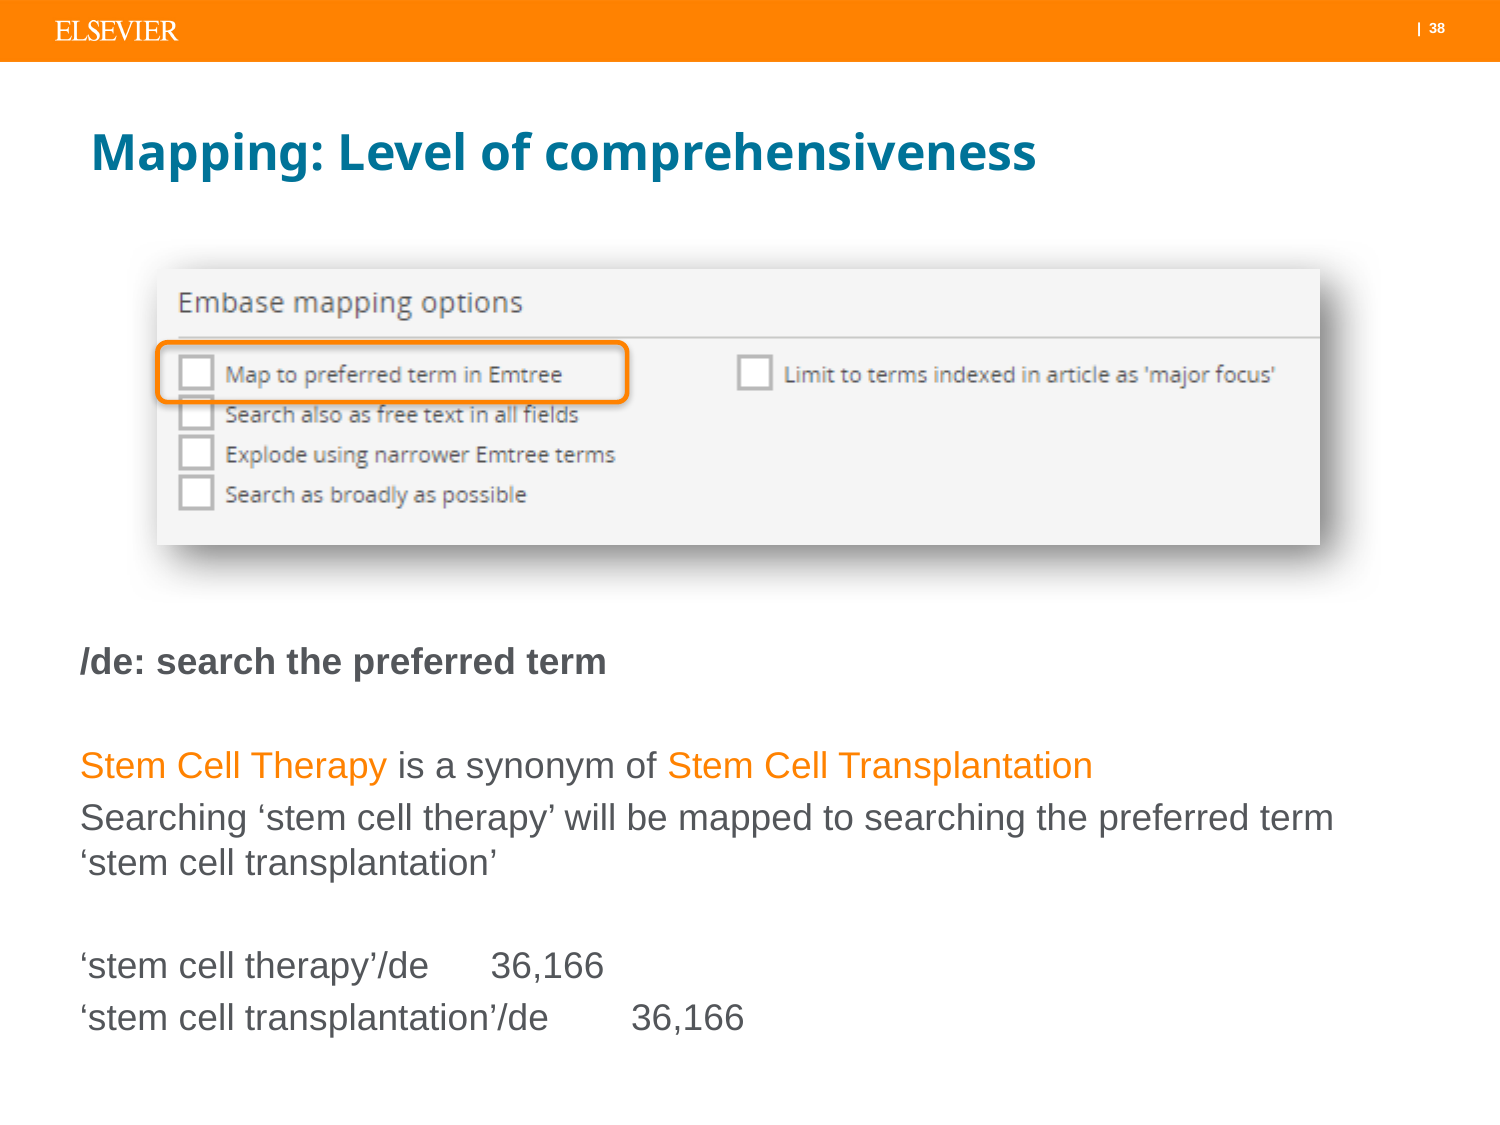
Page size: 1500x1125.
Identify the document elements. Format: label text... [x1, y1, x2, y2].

list /de: search the preferred term Stem Cell Therapy is a synonym of Stem Cell Transplantation Searching ‘stem cell therapy’ will be mapped to searching the preferred term ‘stem cell transplantation’ ‘stem cell therapy’/de 36,166 ‘stem cell transplantation’/de 36,166 [51, 630, 1427, 1050]
picture [0, 0, 1500, 62]
title Mapping: Level of comprehensiveness [75, 115, 1427, 185]
picture [157, 269, 1321, 546]
